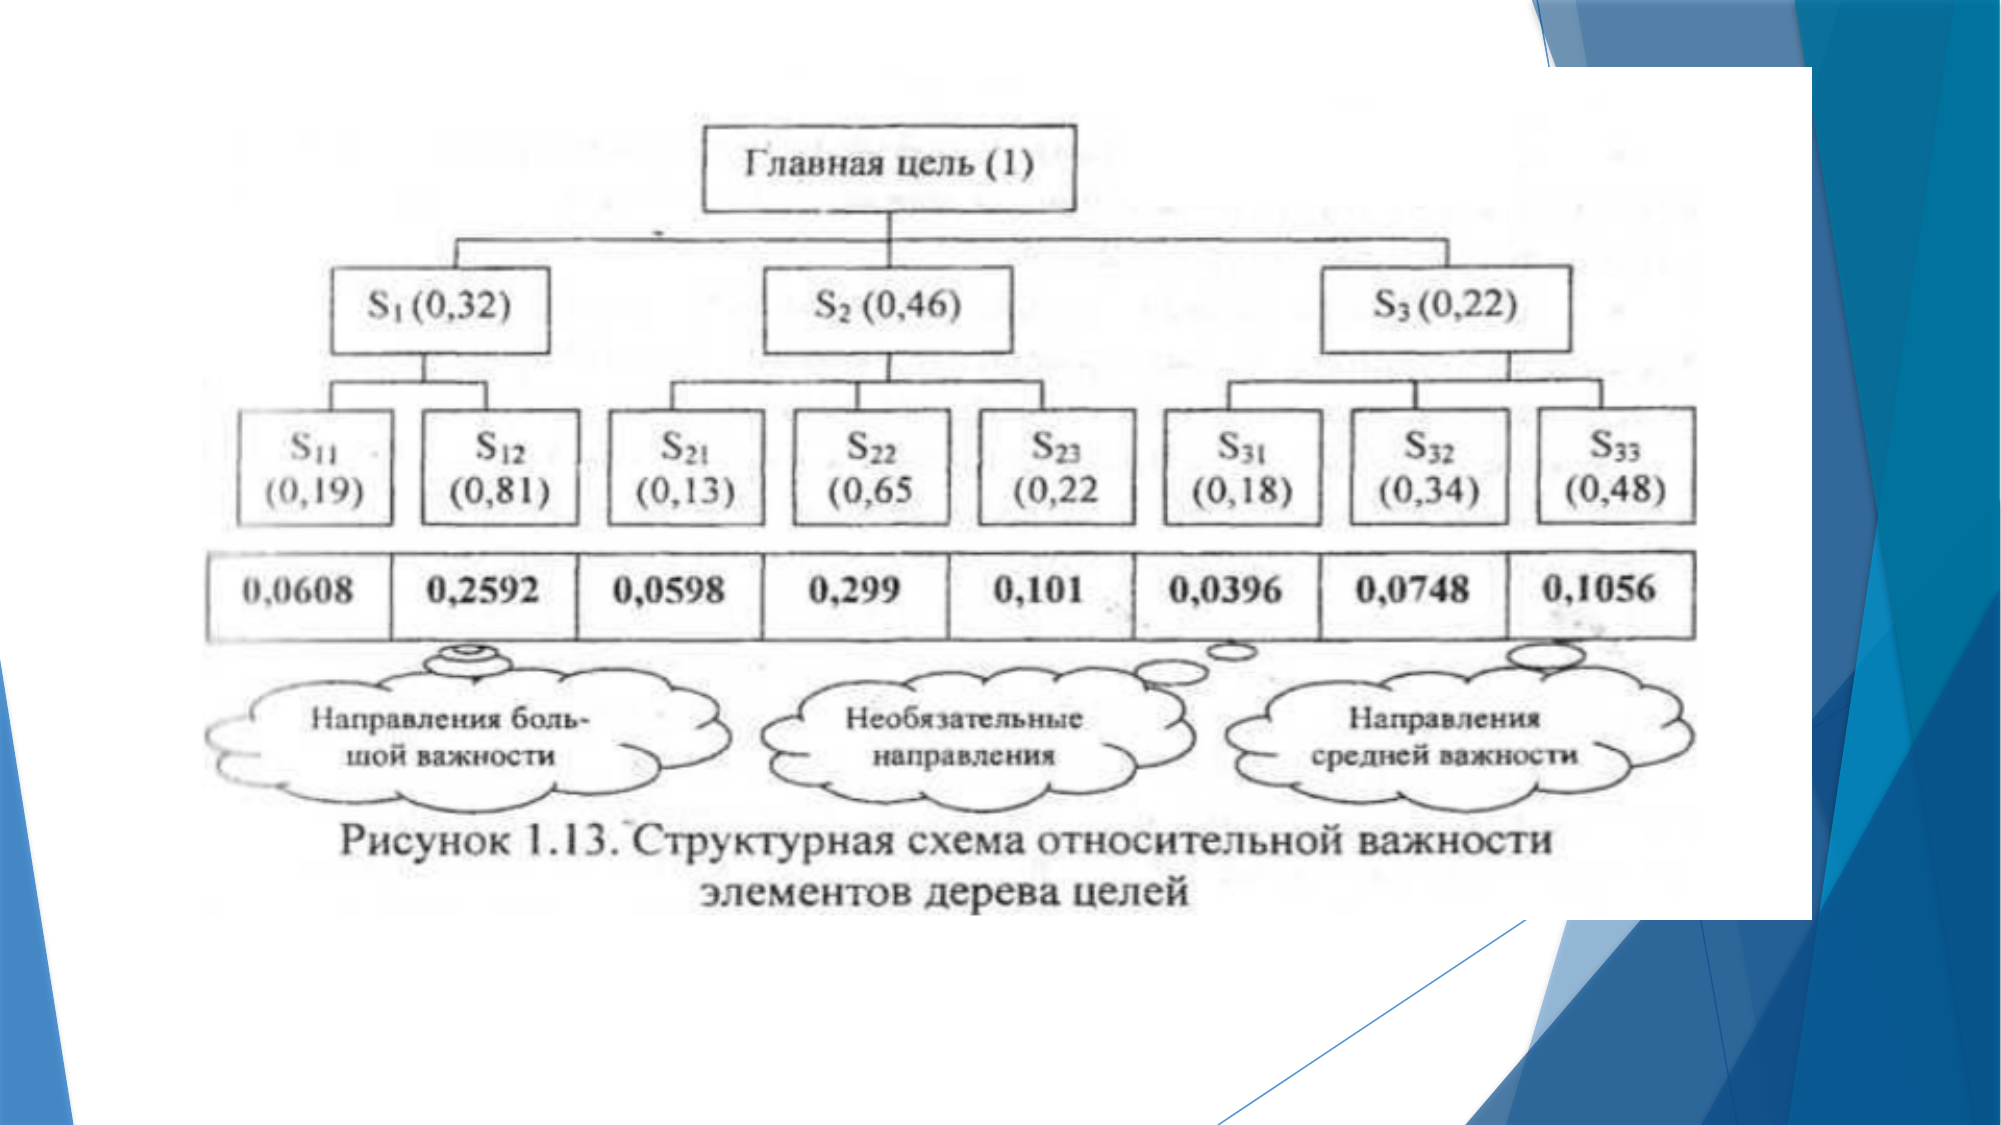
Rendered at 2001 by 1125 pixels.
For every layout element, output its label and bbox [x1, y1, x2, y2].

picture [119, 65, 1812, 921]
